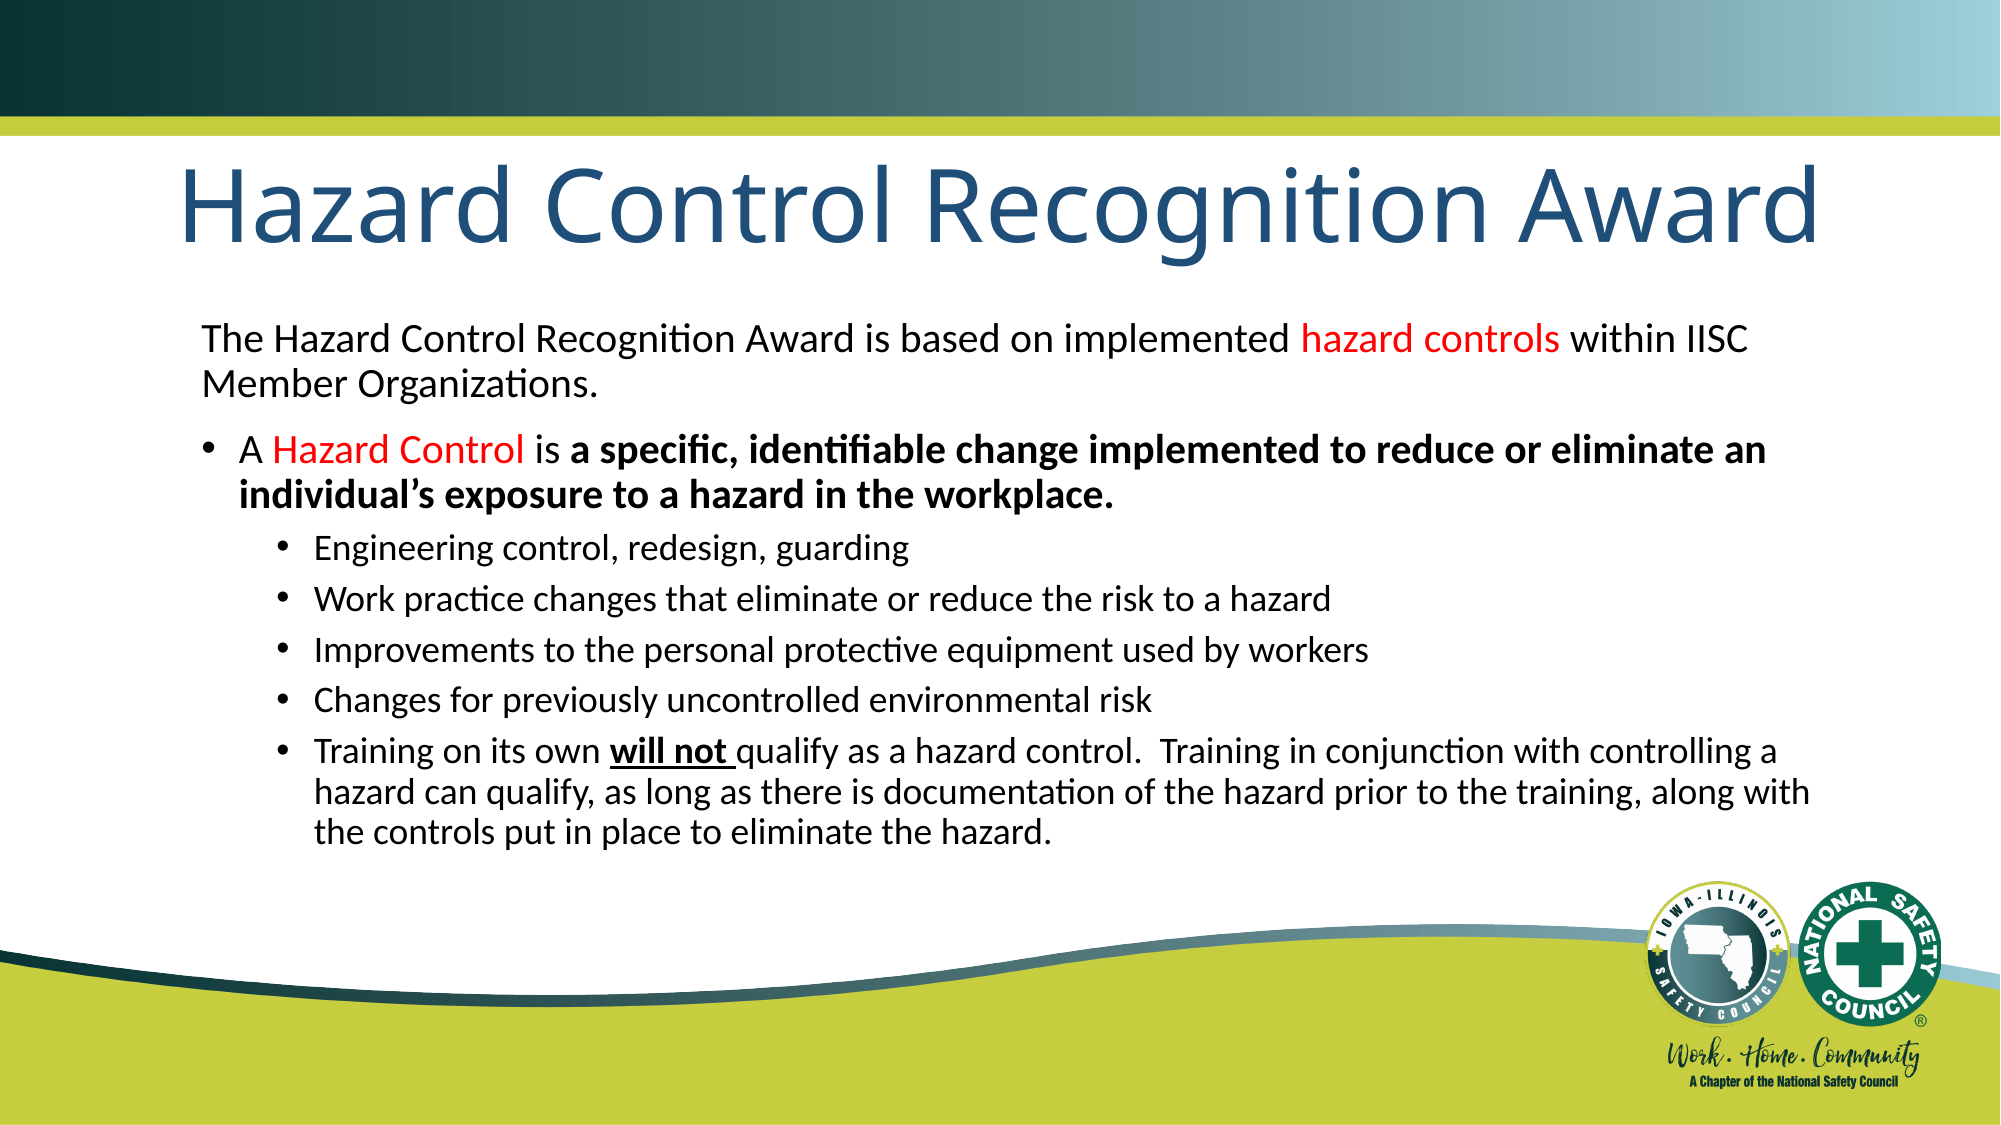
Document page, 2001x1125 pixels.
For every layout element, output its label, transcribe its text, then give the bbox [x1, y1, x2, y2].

list The Hazard Control Recognition Award is based on implemented hazard controls within IISC Member Organizations. A Hazard Control is a specific, identifiable change implemented to reduce or eliminate an individual’s exposure to a hazard in the workplace. Engineering control, redesign, guarding Work practice changes that eliminate or reduce the risk to a hazard Improvements to the personal protective equipment used by workers Changes for previously uncontrolled environmental risk Training on its own will not qualify as a hazard control. Training in conjunction with controlling a hazard can qualify, as long as there is documentation of the hazard prior to the training, along with the controls put in place to eliminate the hazard. [186, 309, 1854, 924]
title Hazard Control Recognition Award [137, 136, 1863, 318]
picture [0, 0, 2000, 136]
picture [0, 881, 2000, 1125]
